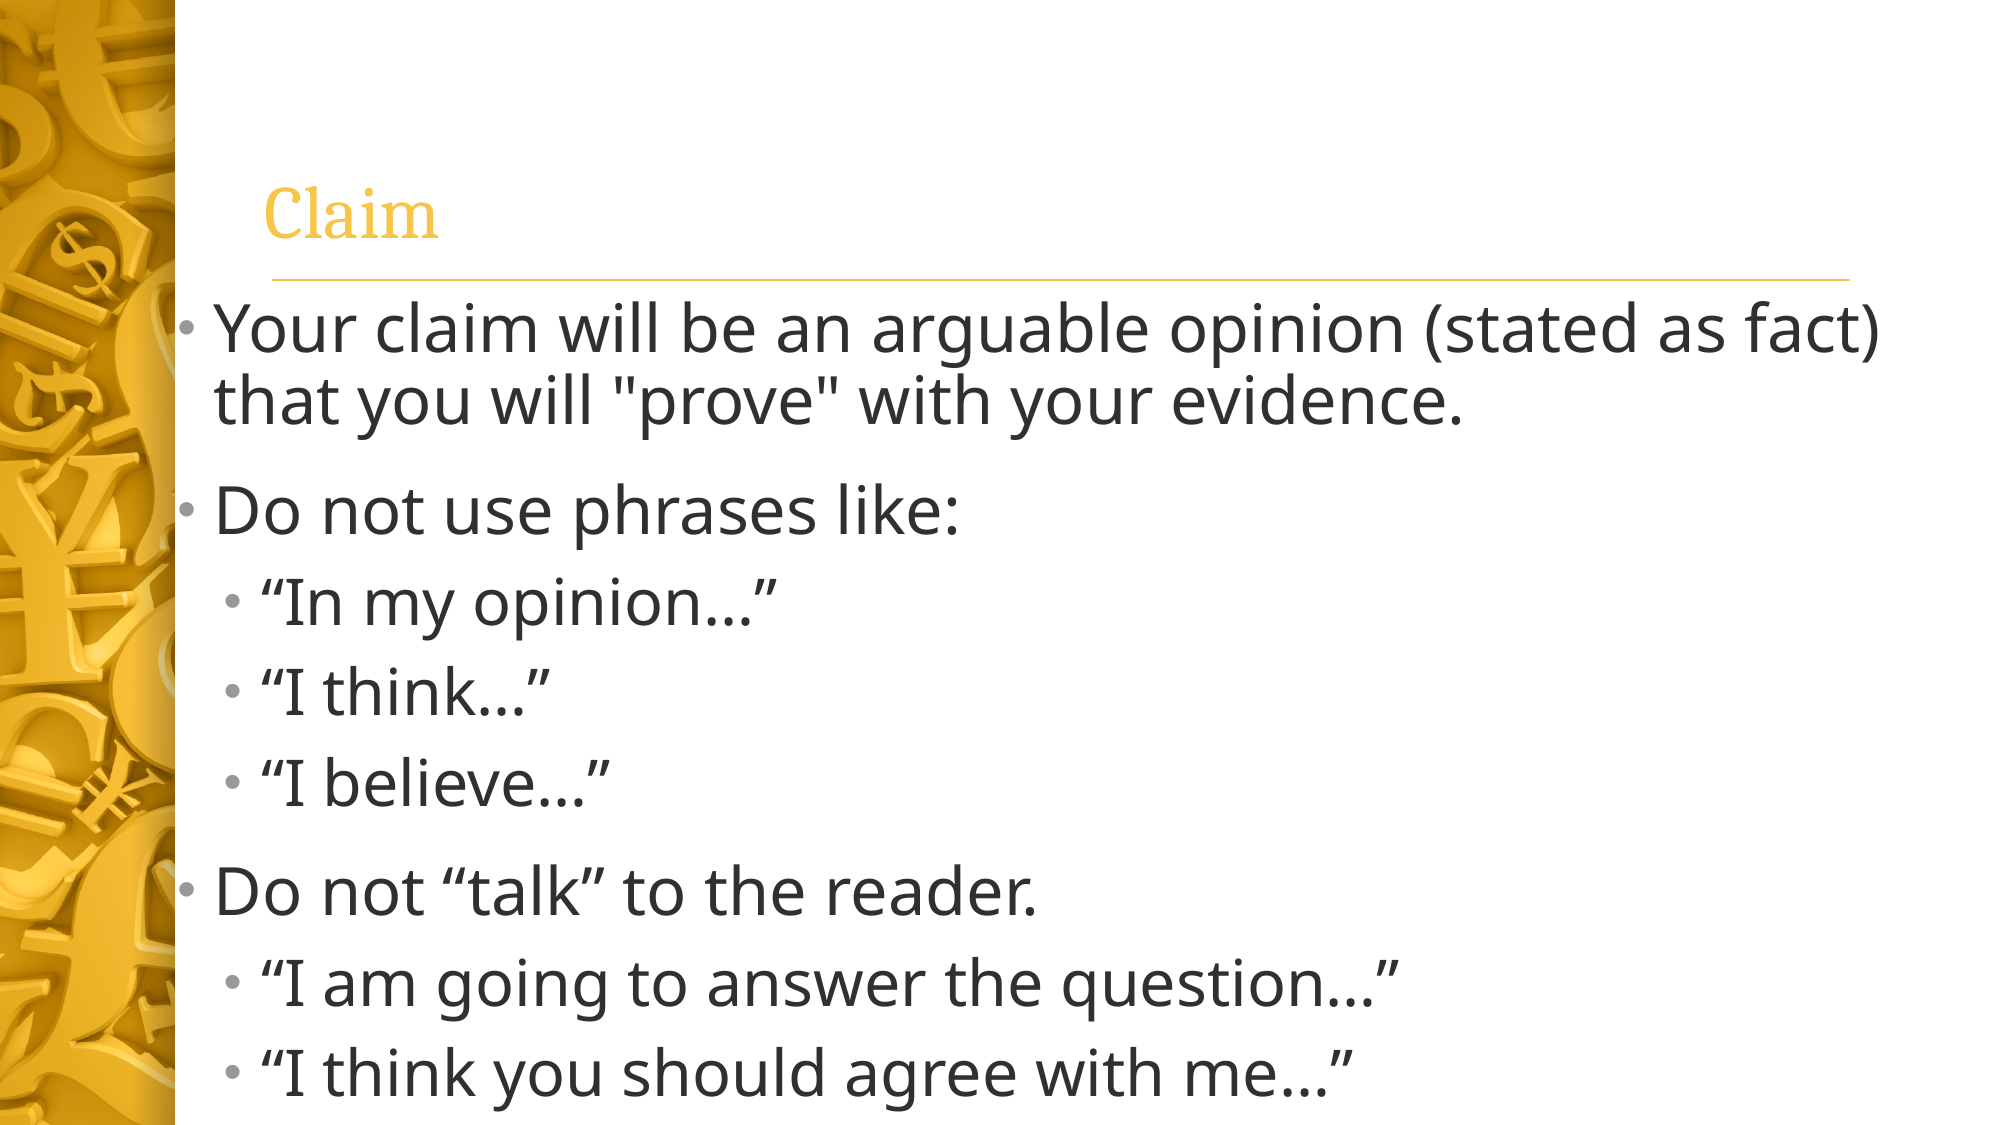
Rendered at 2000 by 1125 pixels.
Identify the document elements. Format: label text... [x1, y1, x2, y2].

picture [0, 0, 175, 1125]
list Your claim will be an arguable opinion (stated as fact) that you will "prove" with your evidence. Do not use phrases like: “In my opinion…” “I think…” “I believe…” Do not “talk” to the reader. “I am going to answer the question…” “I think you should agree with me…” [162, 287, 2000, 1125]
title Claim [249, 62, 1863, 263]
